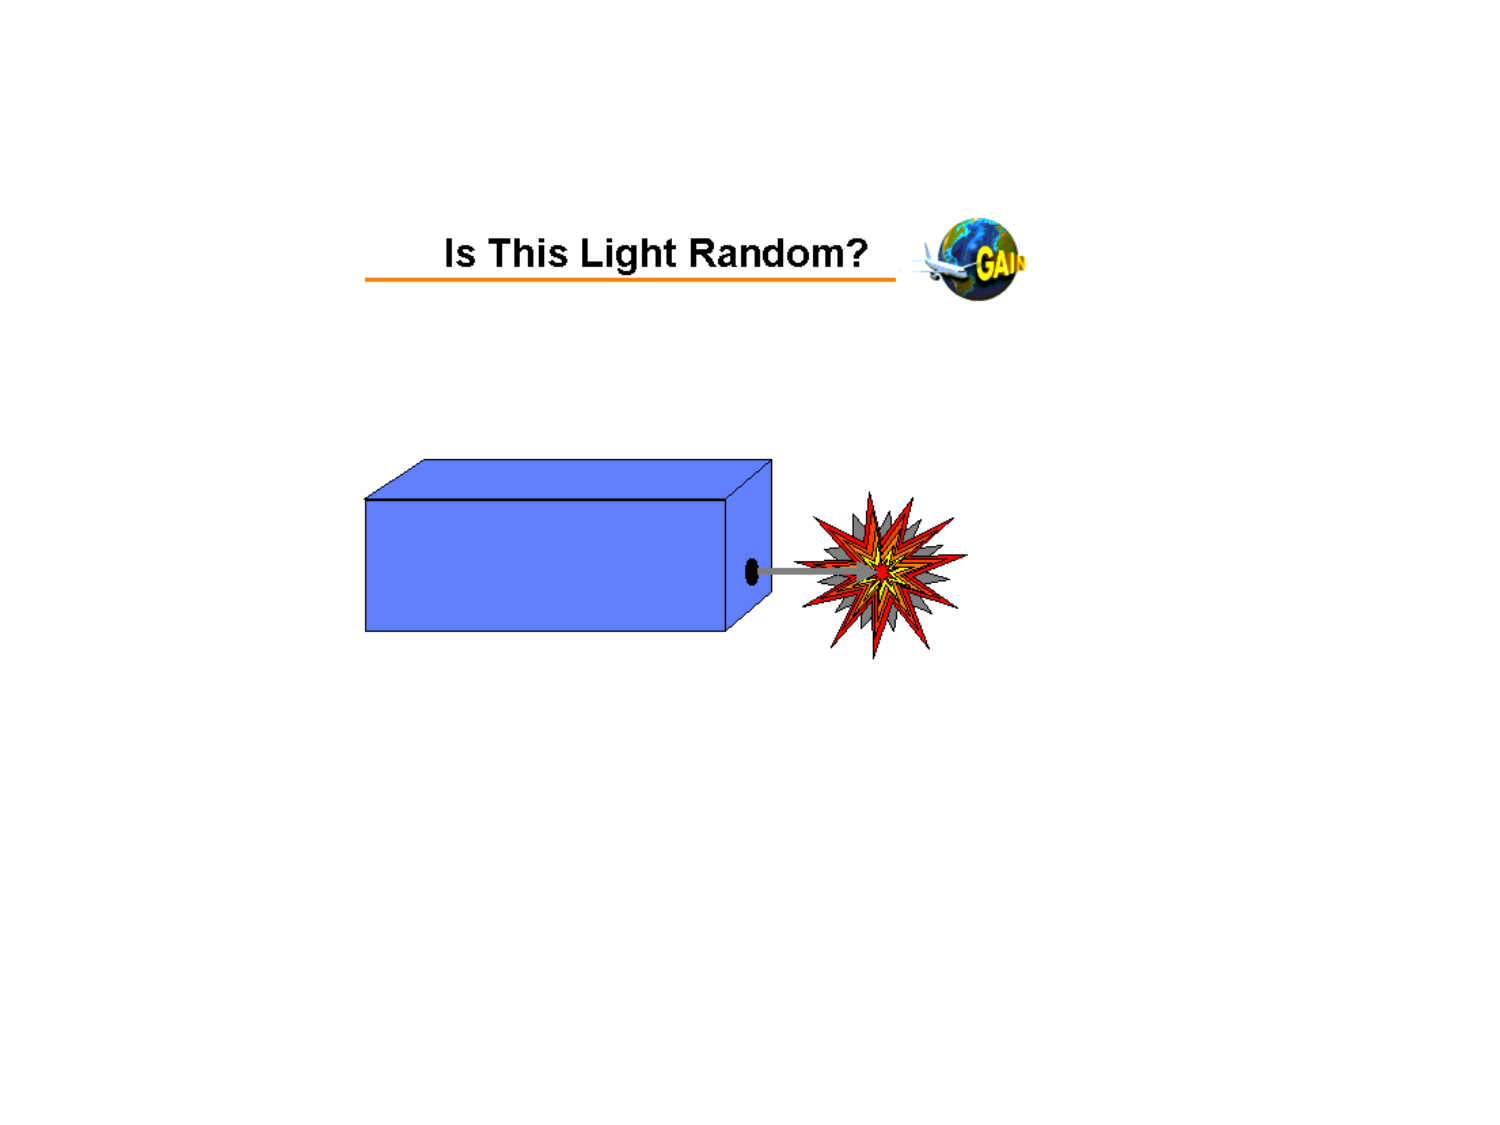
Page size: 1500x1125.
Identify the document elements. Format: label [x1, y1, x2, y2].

picture [262, 199, 1044, 787]
